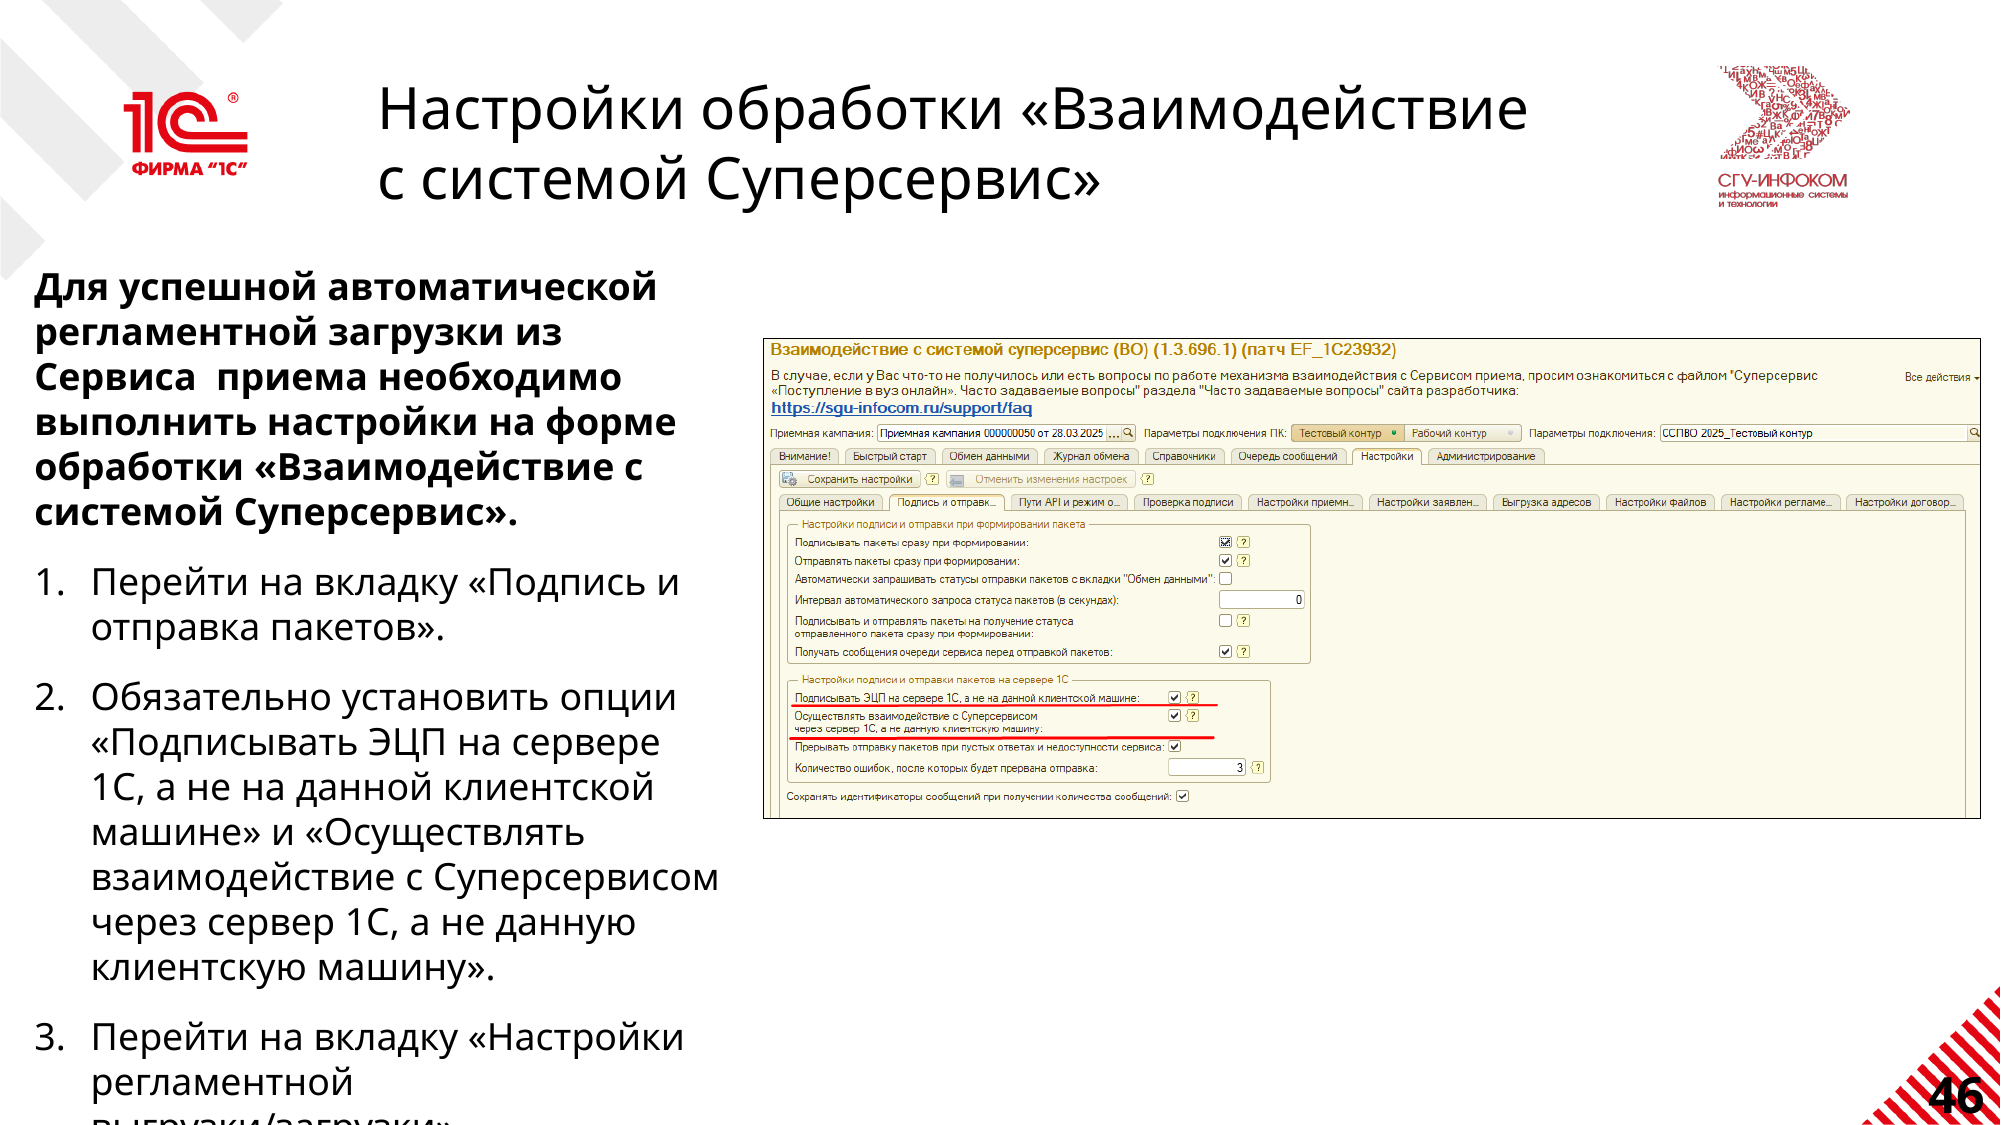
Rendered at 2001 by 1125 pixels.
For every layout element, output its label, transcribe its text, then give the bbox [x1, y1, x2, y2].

text_box 46 [1842, 1055, 2000, 1125]
picture [0, 0, 2000, 1125]
text_box Для успешной автоматической регламентной загрузки из Сервиса приема необходимо выполнить настройки на форме обработки «Взаимодействие с системой Суперсервис». Перейти на вкладку «Подпись и отправка пакетов». Обязательно установить опции «Подписывать ЭЦП на сервере 1С, а не на данной клиентской машине» и «Осуществлять взаимодействие с Суперсервисом через сервер 1С, а не данную клиентскую машину». Перейти на вкладку «Настройки регламентной выгрузки/загрузки». [19, 255, 741, 1125]
title Настройки обработки «Взаимодействие с системой Суперсервис» [362, 19, 1579, 263]
